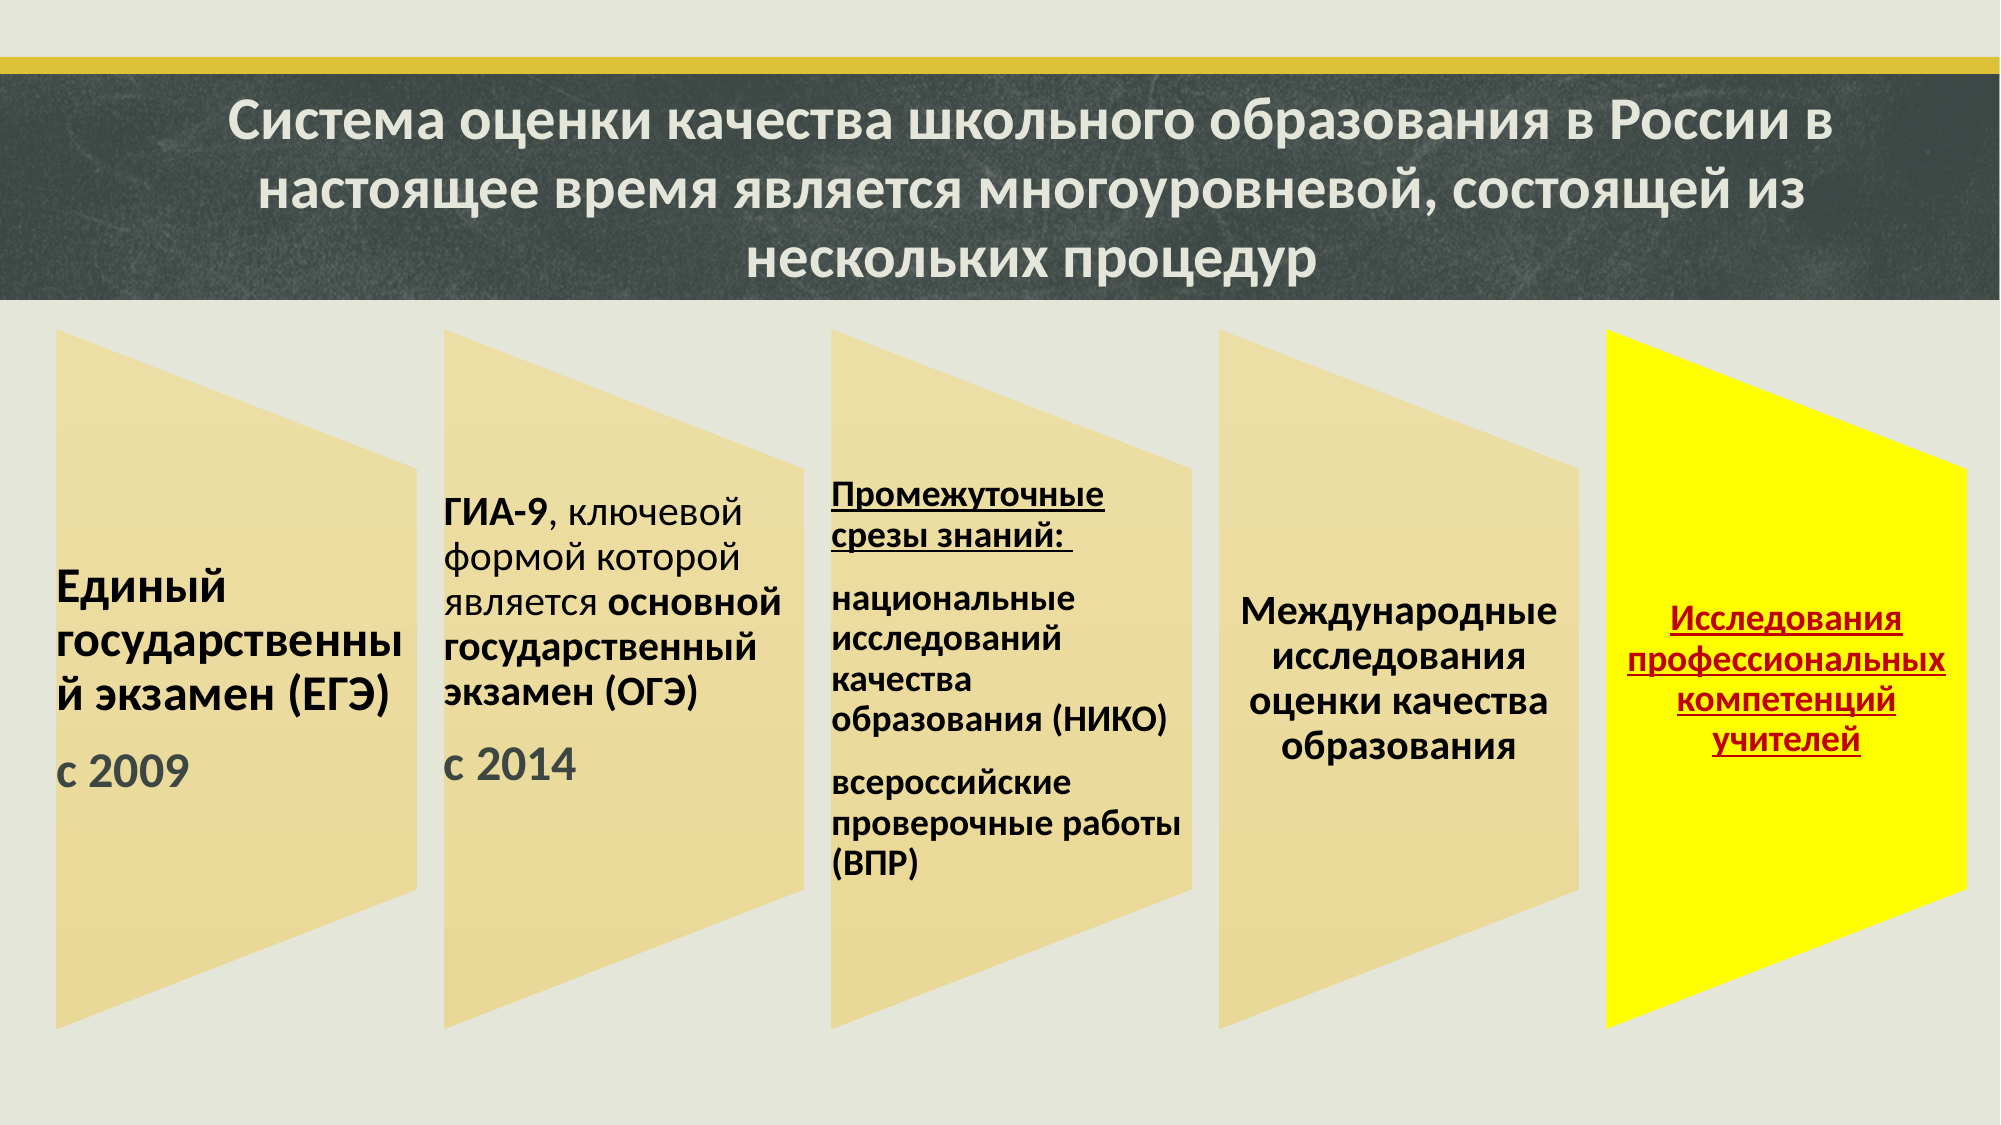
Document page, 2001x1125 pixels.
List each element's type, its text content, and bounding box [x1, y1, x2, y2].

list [55, 329, 1968, 1029]
title Система оценки качества школьного образования в России в настоящее время является многоуровневой, состоящей из нескольких процедур [89, 76, 1975, 300]
picture [0, 74, 2000, 300]
